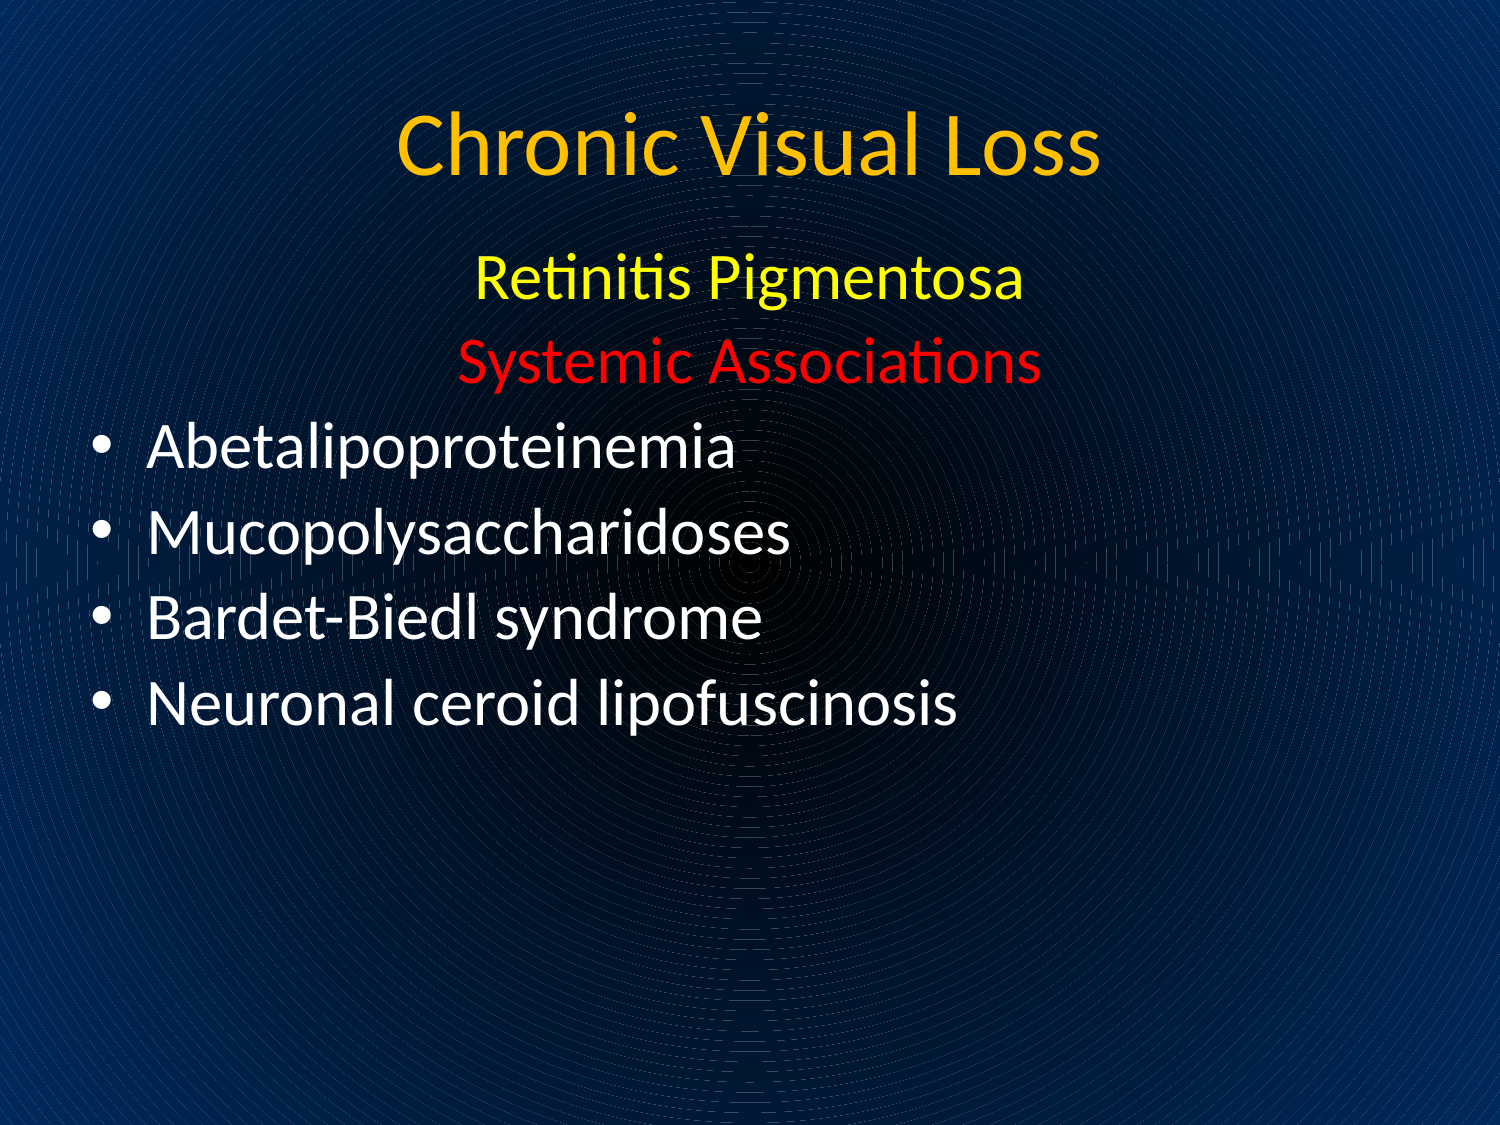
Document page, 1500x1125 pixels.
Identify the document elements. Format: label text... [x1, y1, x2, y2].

title Chronic Visual Loss [75, 45, 1425, 224]
list Retinitis Pigmentosa Systemic Associations Abetalipoproteinemia Mucopolysaccharidoses Bardet-Biedl syndrome Neuronal ceroid lipofuscinosis [75, 224, 1425, 1080]
